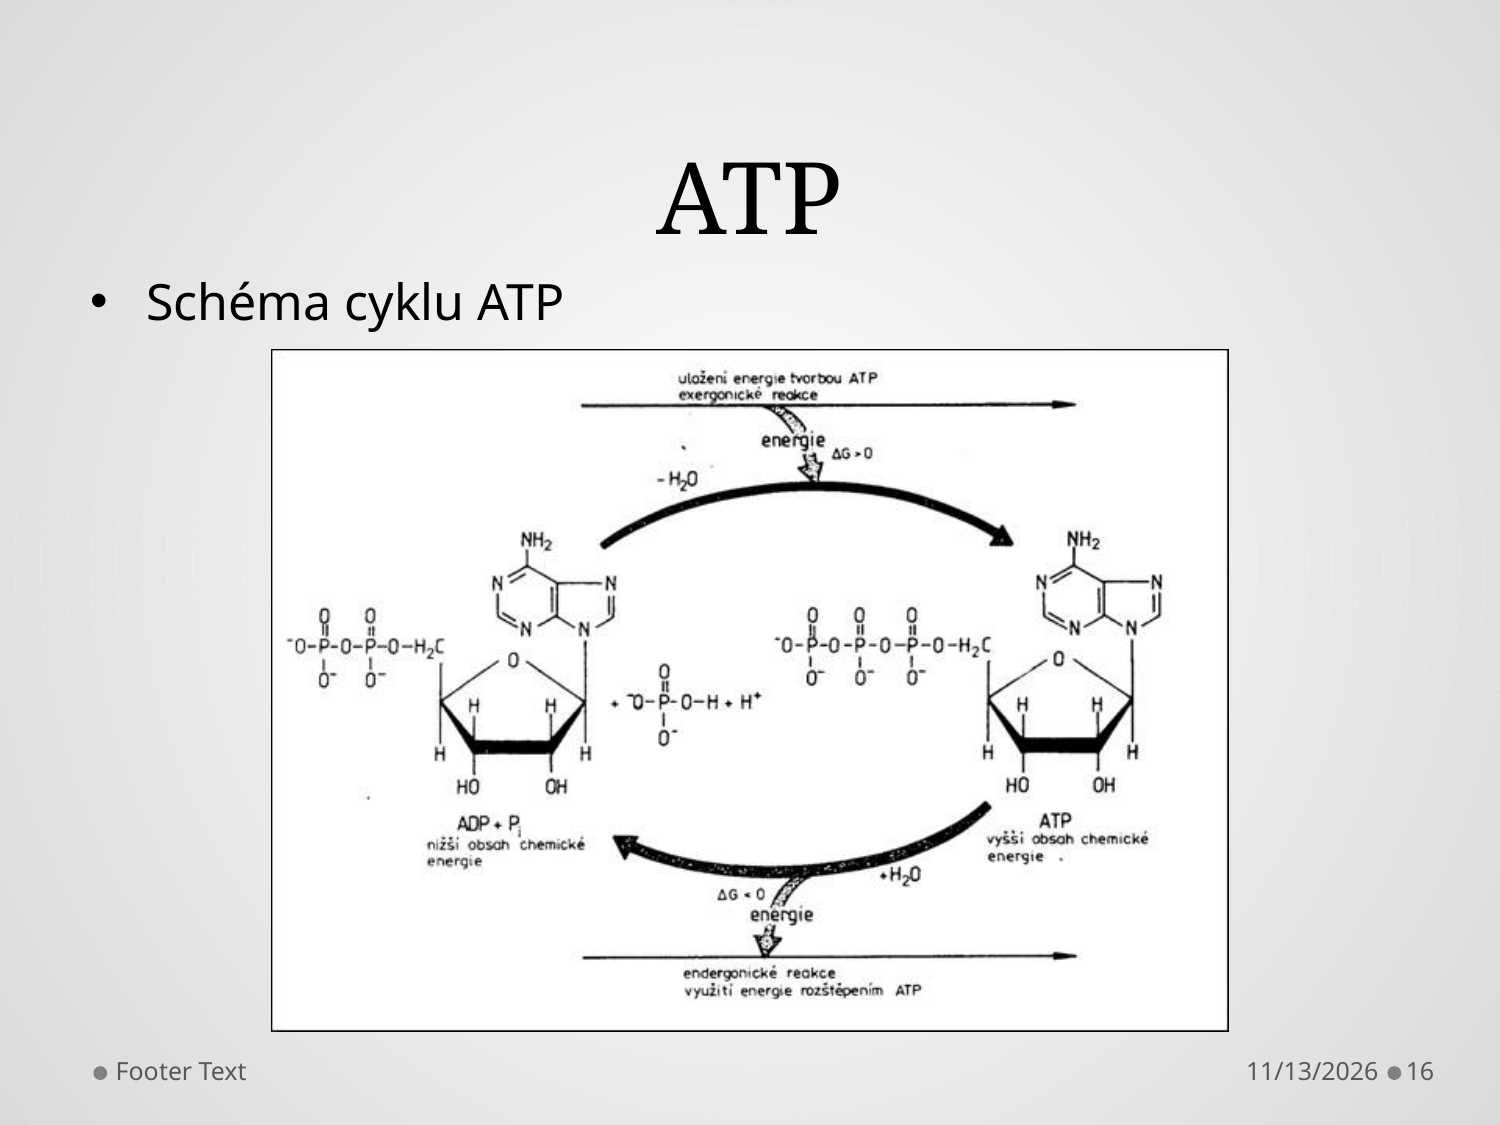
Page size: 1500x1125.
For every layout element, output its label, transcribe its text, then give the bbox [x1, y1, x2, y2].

picture [270, 349, 1230, 1032]
footer Footer Text [108, 1042, 576, 1103]
title ATP [0, 0, 1500, 263]
slide_number 16 [1401, 1042, 1494, 1103]
list Schéma cyklu ATP [75, 262, 1425, 1047]
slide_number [1043, 1042, 1386, 1103]
